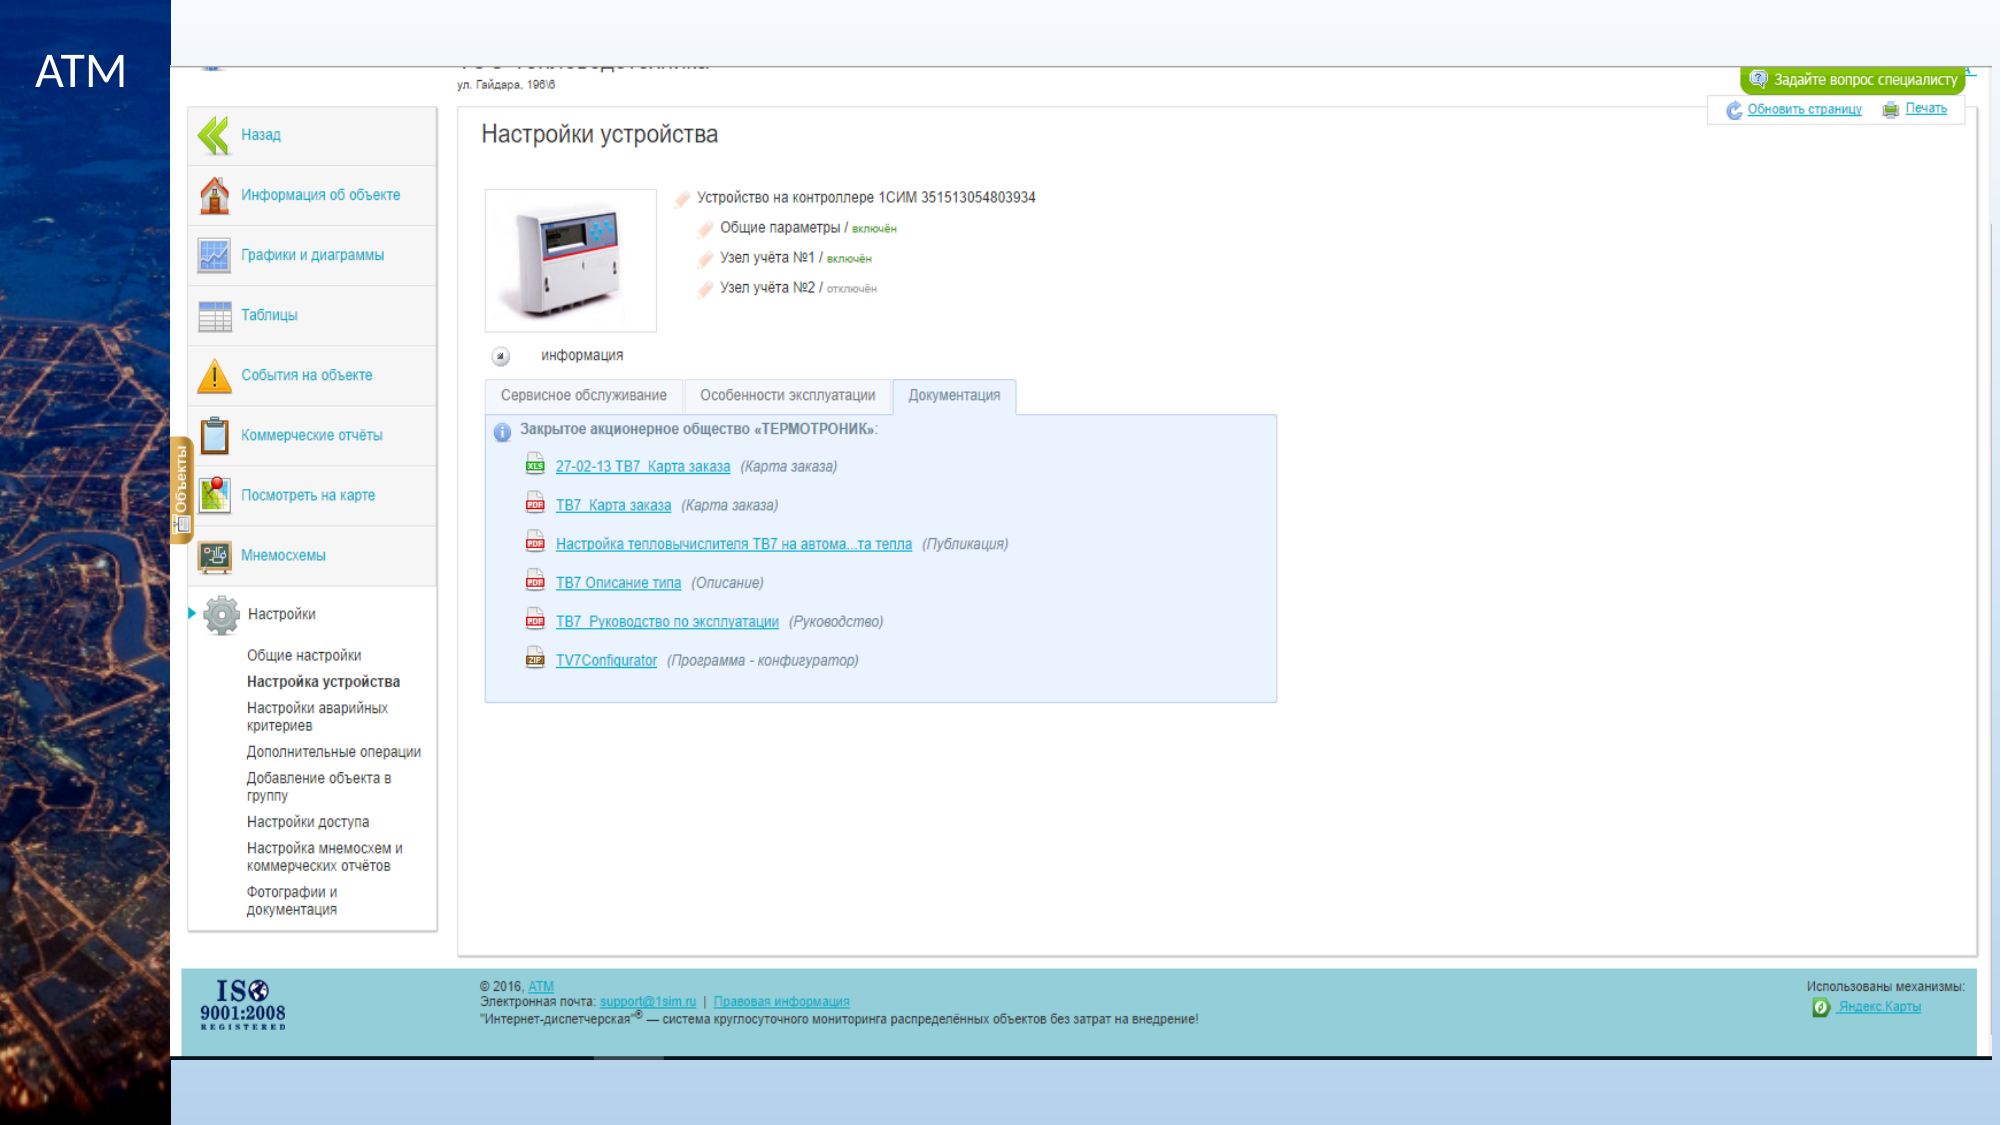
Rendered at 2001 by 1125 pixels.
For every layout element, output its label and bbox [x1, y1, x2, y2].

picture [170, 65, 1992, 1060]
text_box [0, 0, 171, 1125]
